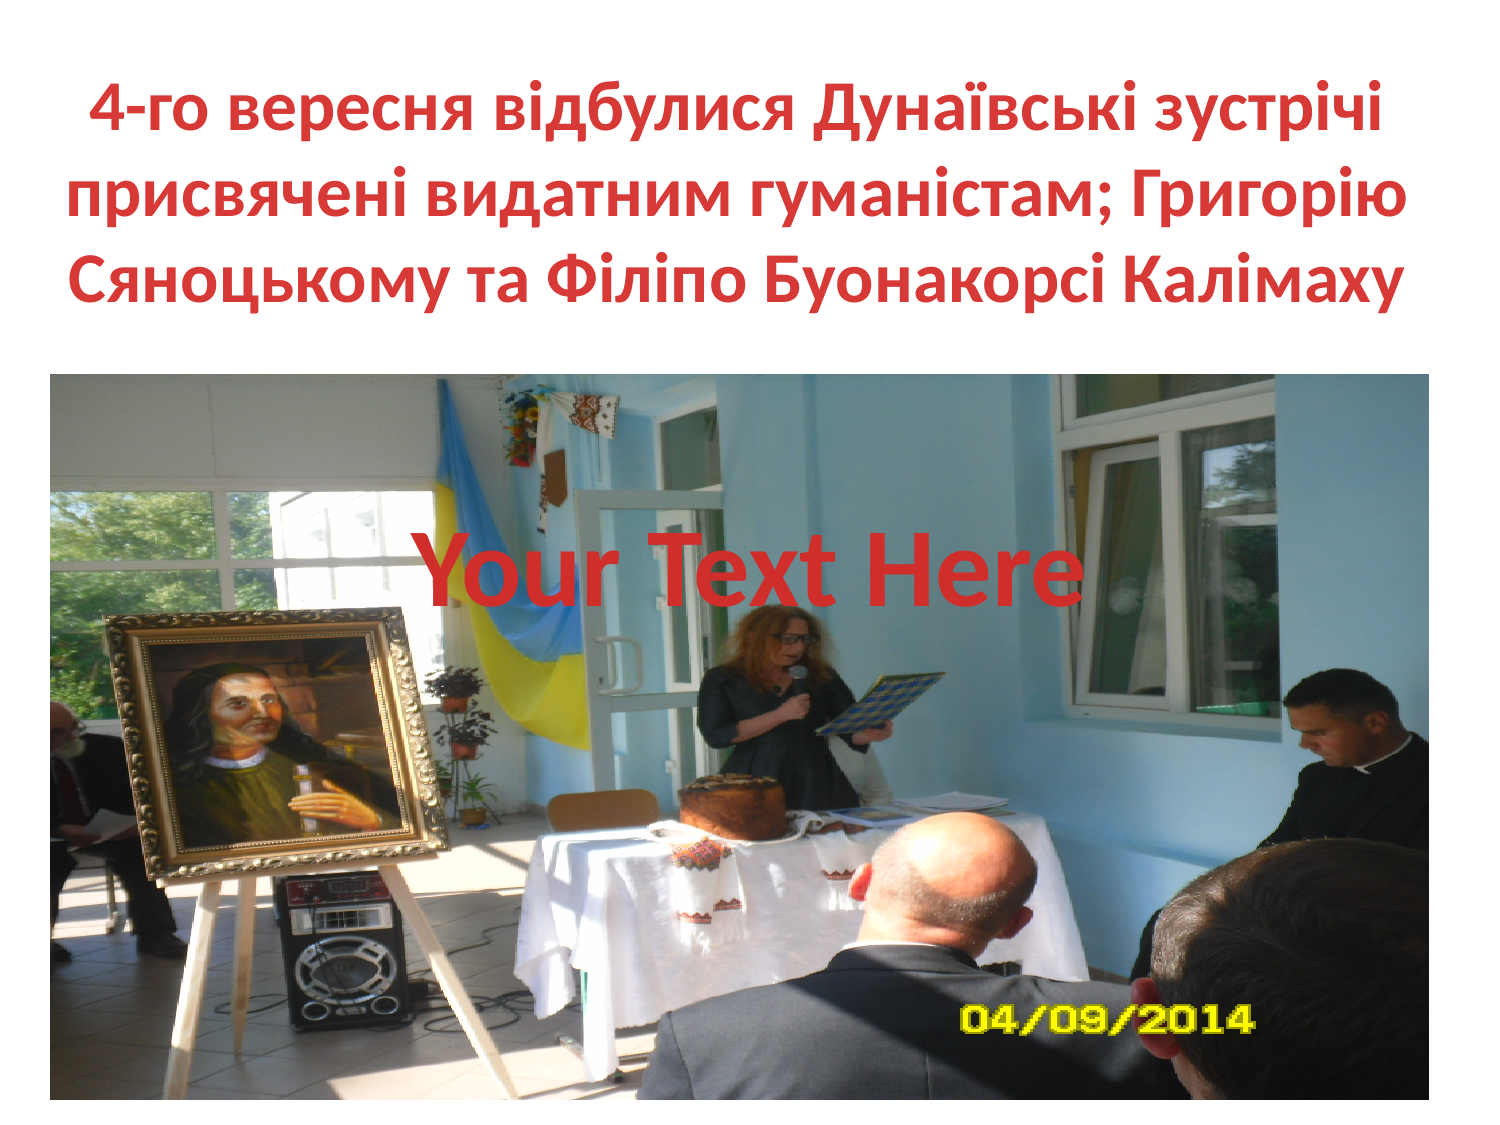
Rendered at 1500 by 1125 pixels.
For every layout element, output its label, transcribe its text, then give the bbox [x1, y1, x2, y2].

title 4-го вересня відбулися Дунаївські зустрічі присвячені видатним гуманістам; Григорію Сяноцькому та Філіпо Буонакорсі Калімаху [50, 45, 1425, 330]
picture [49, 374, 1430, 1101]
